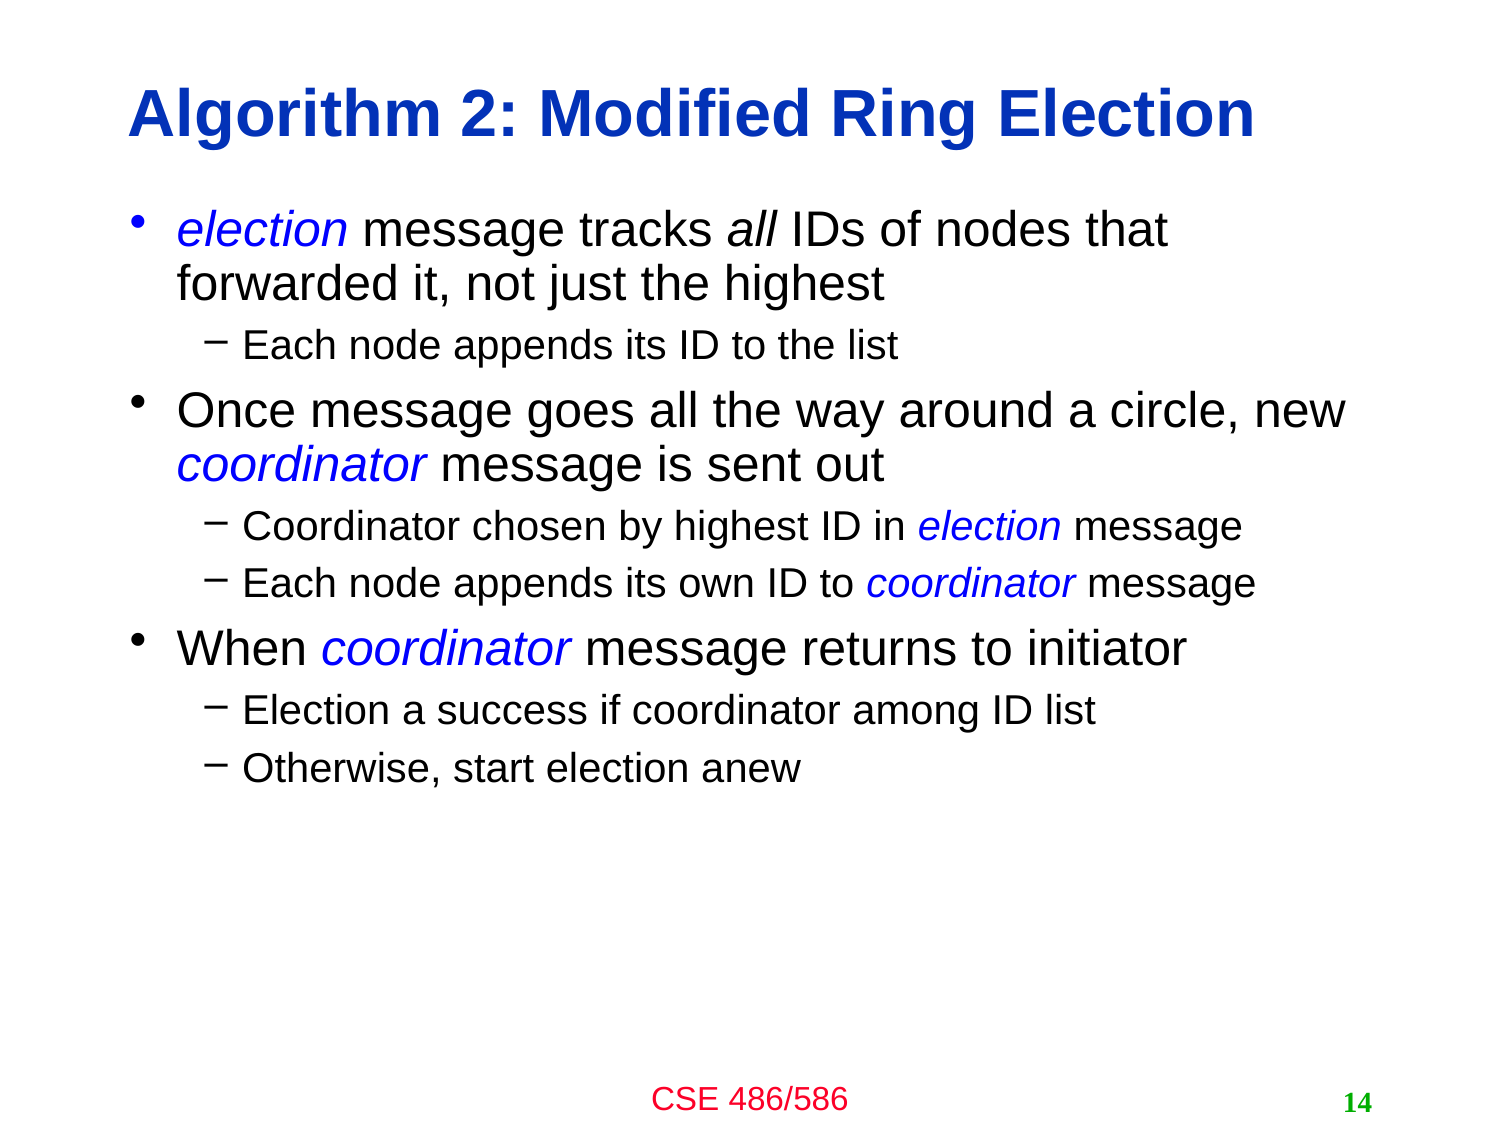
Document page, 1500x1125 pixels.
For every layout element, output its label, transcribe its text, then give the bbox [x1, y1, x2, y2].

slide_number 14 [1074, 1076, 1388, 1125]
title Algorithm 2: Modified Ring Election [112, 53, 1310, 176]
list election message tracks all IDs of nodes that forwarded it, not just the highest Each node appends its ID to the list Once message goes all the way around a circle, new coordinator message is sent out Coordinator chosen by highest ID in election message Each node appends its own ID to coordinator message When coordinator message returns to initiator Election a success if coordinator among ID list Otherwise, start election anew [114, 195, 1376, 1005]
